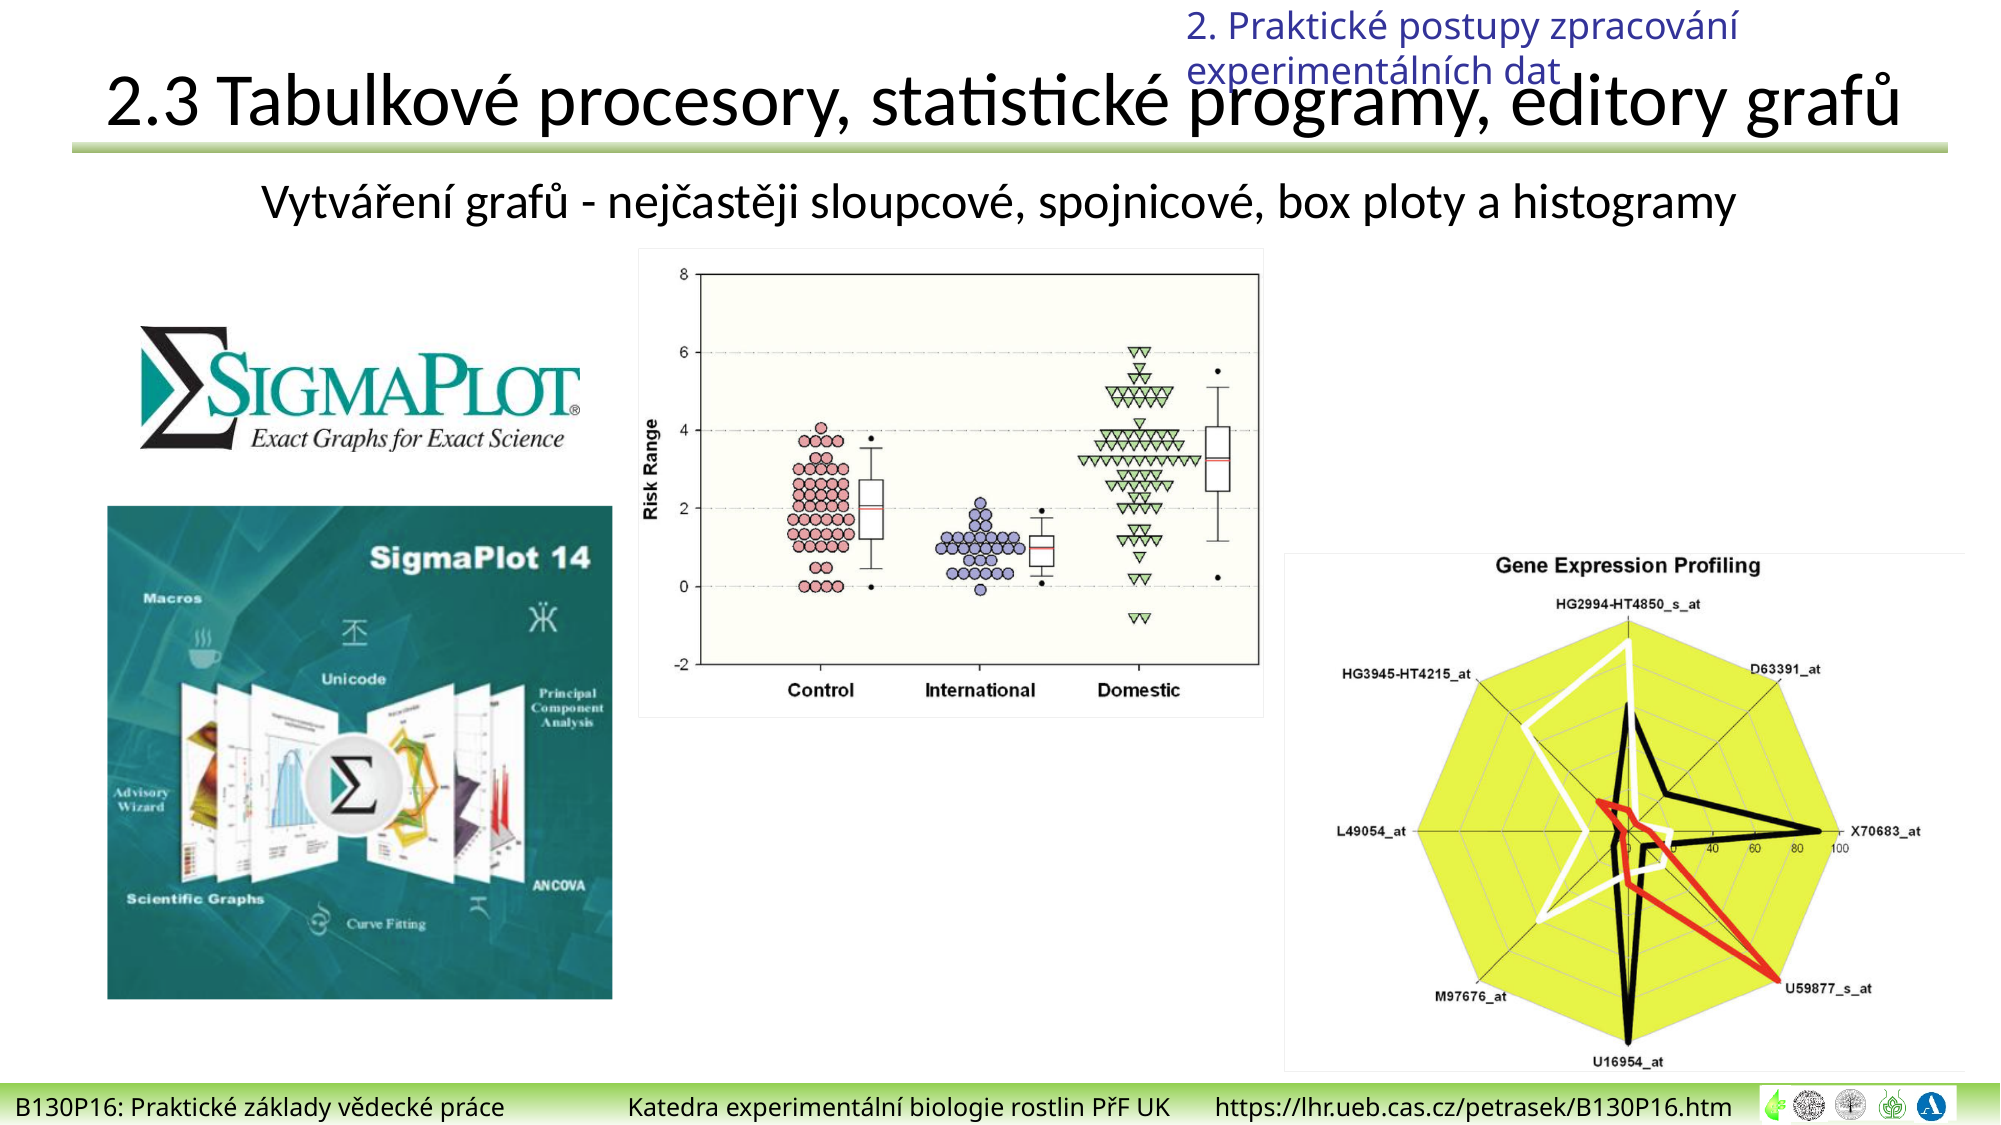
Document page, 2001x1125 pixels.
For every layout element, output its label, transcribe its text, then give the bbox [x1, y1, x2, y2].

picture [89, 491, 630, 1012]
picture [1278, 544, 1965, 1080]
picture [635, 245, 1269, 718]
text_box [0, 1083, 2000, 1125]
text_box Vytváření grafů - nejčastěji sloupcové, spojnicové, box ploty a histogramy [246, 161, 1774, 236]
text_box [69, 139, 1951, 155]
picture [140, 326, 580, 452]
text_box 2.3 Tabulkové procesory, statistické programy, editory grafů [66, 42, 1943, 148]
text_box 2. Praktické postupy zpracování experimentálních dat [1171, 0, 2000, 100]
